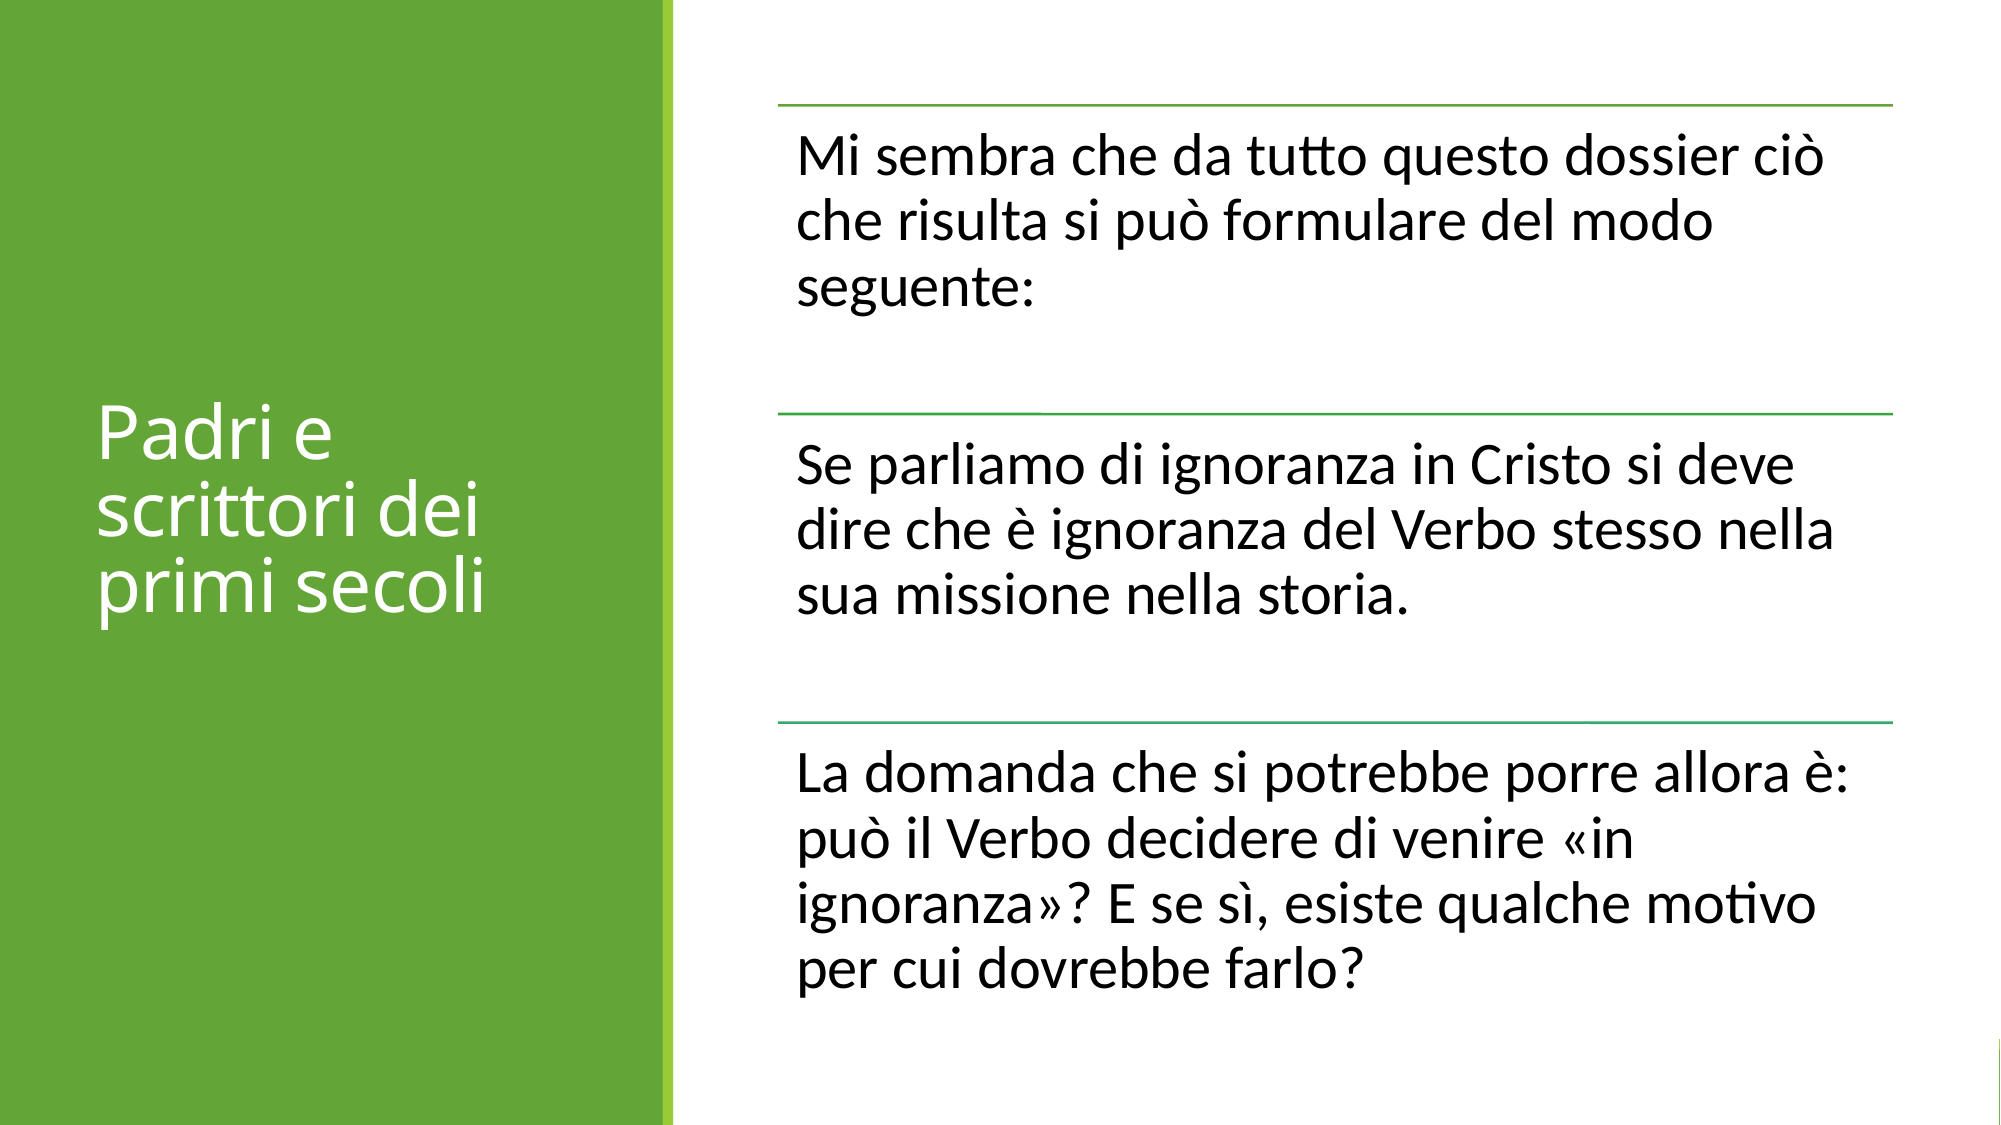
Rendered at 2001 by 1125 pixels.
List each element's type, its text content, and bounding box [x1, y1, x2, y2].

text_box [661, 0, 674, 1125]
text_box [674, 0, 2000, 1125]
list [777, 104, 1894, 1033]
text_box [0, 0, 661, 1125]
title Padri e scrittori dei primi secoli [80, 84, 587, 1032]
